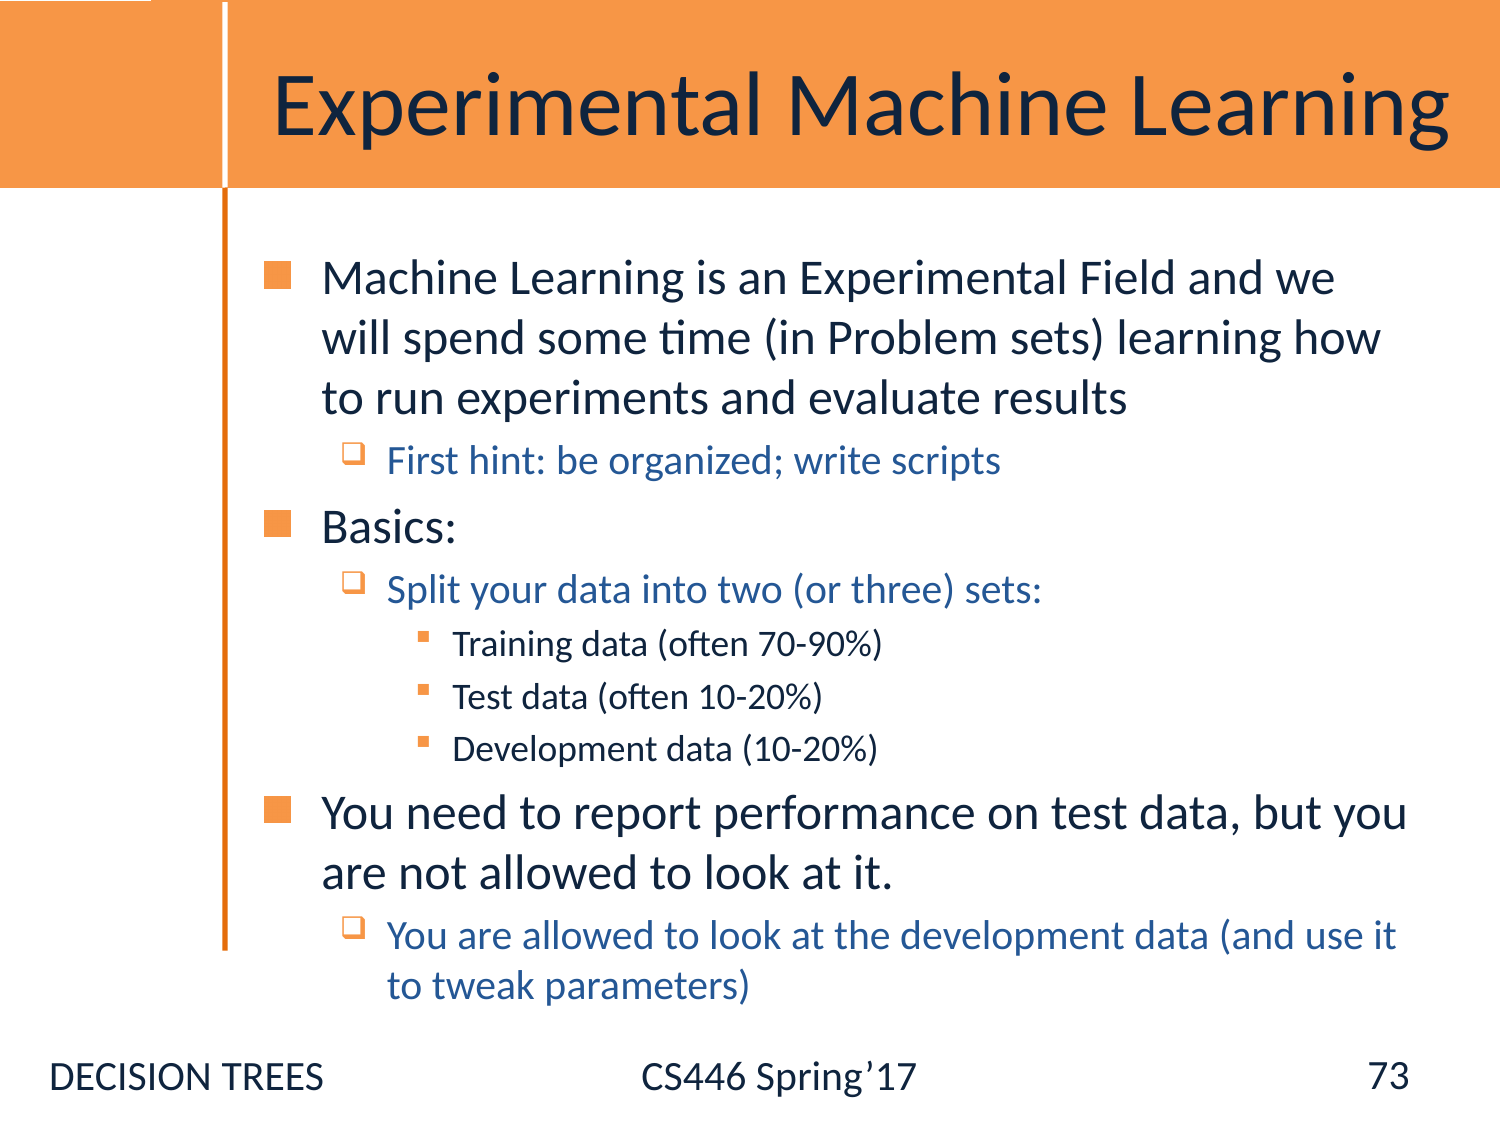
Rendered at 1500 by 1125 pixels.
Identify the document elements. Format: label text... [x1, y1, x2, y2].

picture [264, 261, 291, 289]
picture [264, 796, 291, 823]
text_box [0, 1, 148, 8]
picture [264, 510, 291, 537]
title Experimental Machine Learning [225, 5, 1500, 193]
list Machine Learning is an Experimental Field and we will spend some time (in Problem sets) learning how to run experiments and evaluate results First hint: be organized; write scripts Basics: Split your data into two (or three) sets: Training data (often 70-90%) Test data (often 10-20%) Development data (10-20%) You need to report performance on test data, but you are not allowed to look at it. You are allowed to look at the development data (and use it to tweak parameters) [249, 237, 1425, 980]
slide_number 73 [1074, 1042, 1425, 1103]
